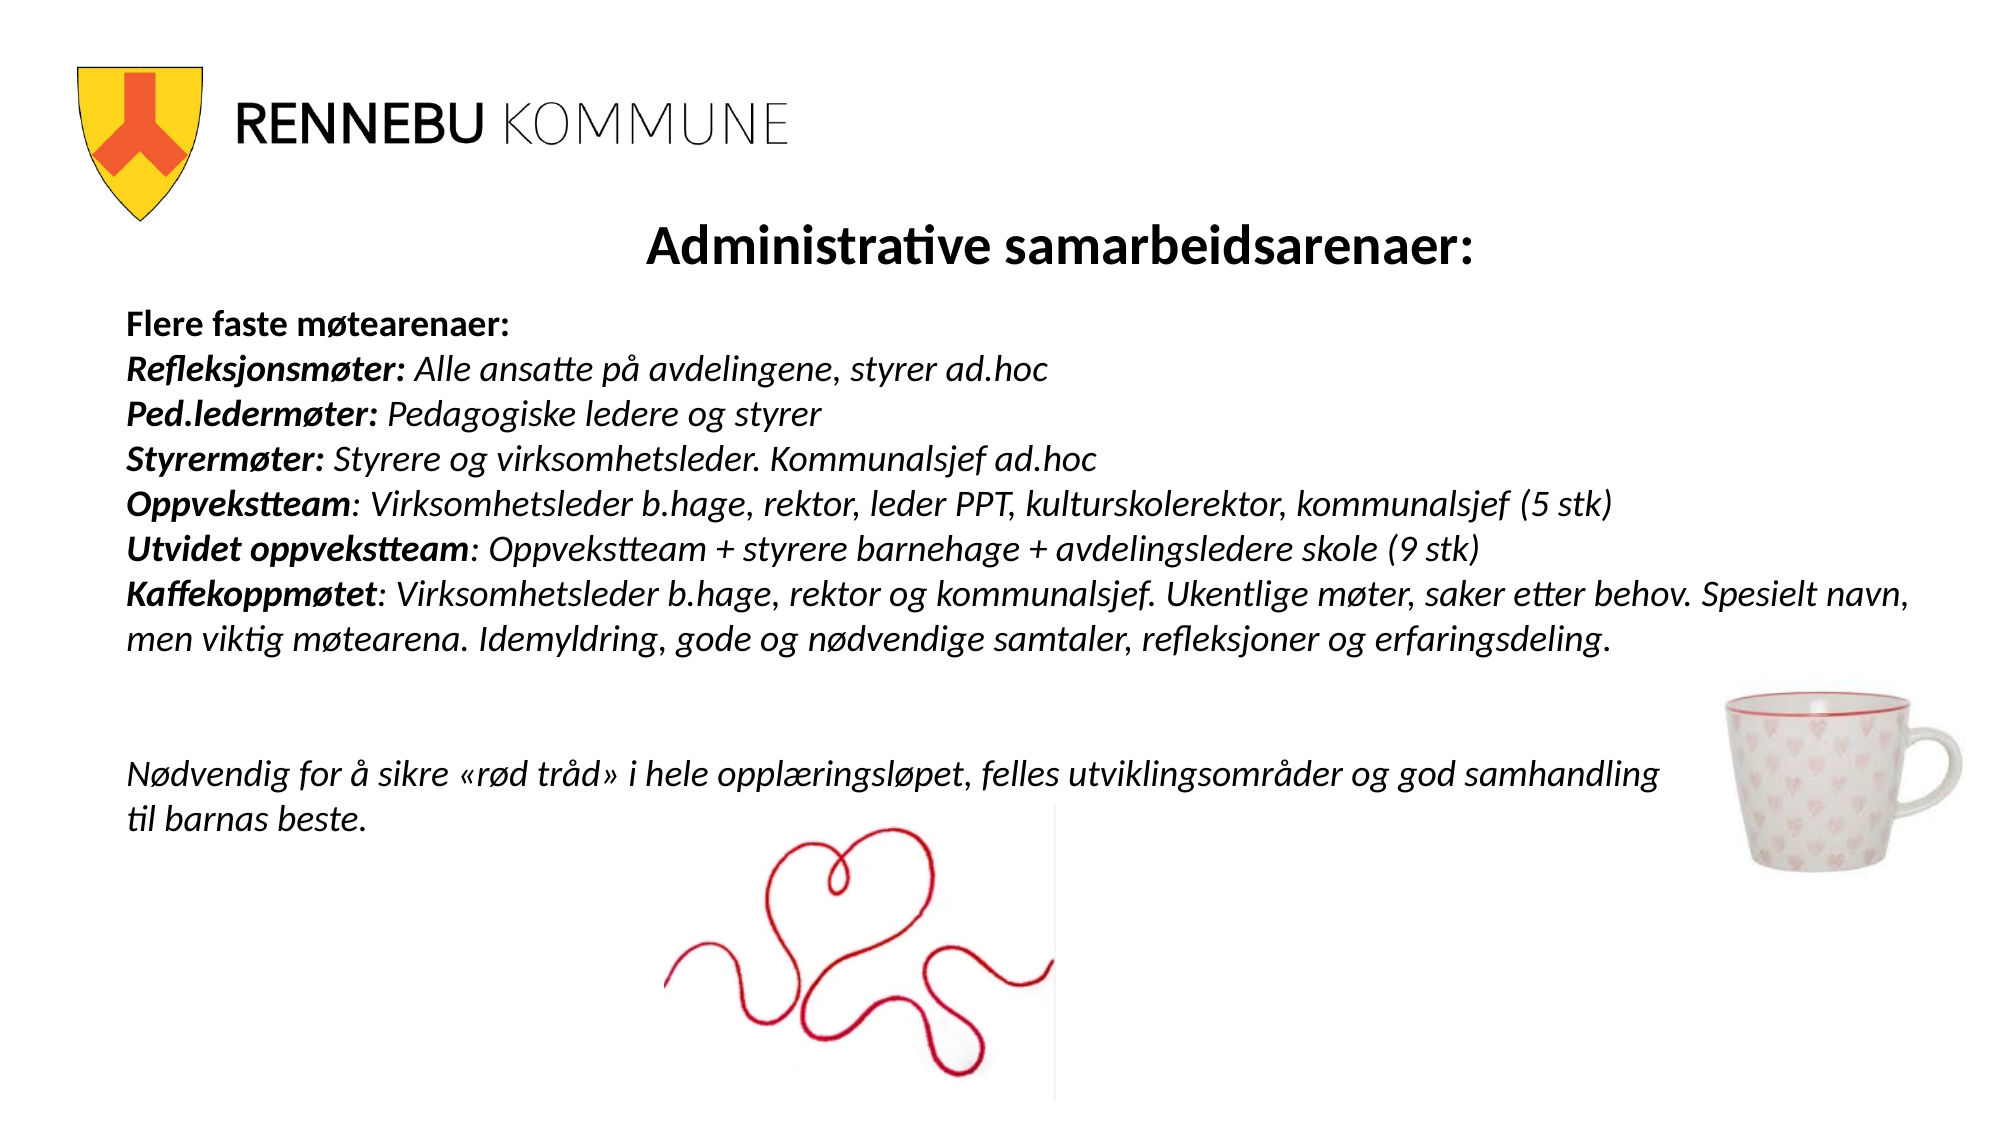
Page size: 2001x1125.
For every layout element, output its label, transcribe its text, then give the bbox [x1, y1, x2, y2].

text_box Administrative samarbeidsarenaer: [200, 164, 1934, 310]
picture [66, 51, 807, 237]
picture [1688, 657, 2000, 908]
picture [664, 805, 1056, 1101]
text_box Flere faste møtearenaer: Refleksjonsmøter: Alle ansatte på avdelingene, styrer ad.hoc Ped.ledermøter: Pedagogiske ledere og styrer Styrermøter: Styrere og virksomhetsleder. Kommunalsjef ad.hoc Oppvekstteam: Virksomhetsleder b.hage, rektor, leder PPT, kulturskolerektor, kommunalsjef (5 stk) Utvidet oppvekstteam: Oppvekstteam + styrere barnehage + avdelingsledere skole (9 stk) Kaffekoppmøtet: Virksomhetsleder b.hage, rektor og kommunalsjef. Ukentlige møter, saker etter behov. Spesielt navn, men viktig møtearena. Idemyldring, gode og nødvendige samtaler, refleksjoner og erfaringsdeling. Nødvendig for å sikre «rød tråd» i hele opplæringsløpet, felles utviklingsområder og god samhandling til barnas beste. [111, 291, 1933, 892]
